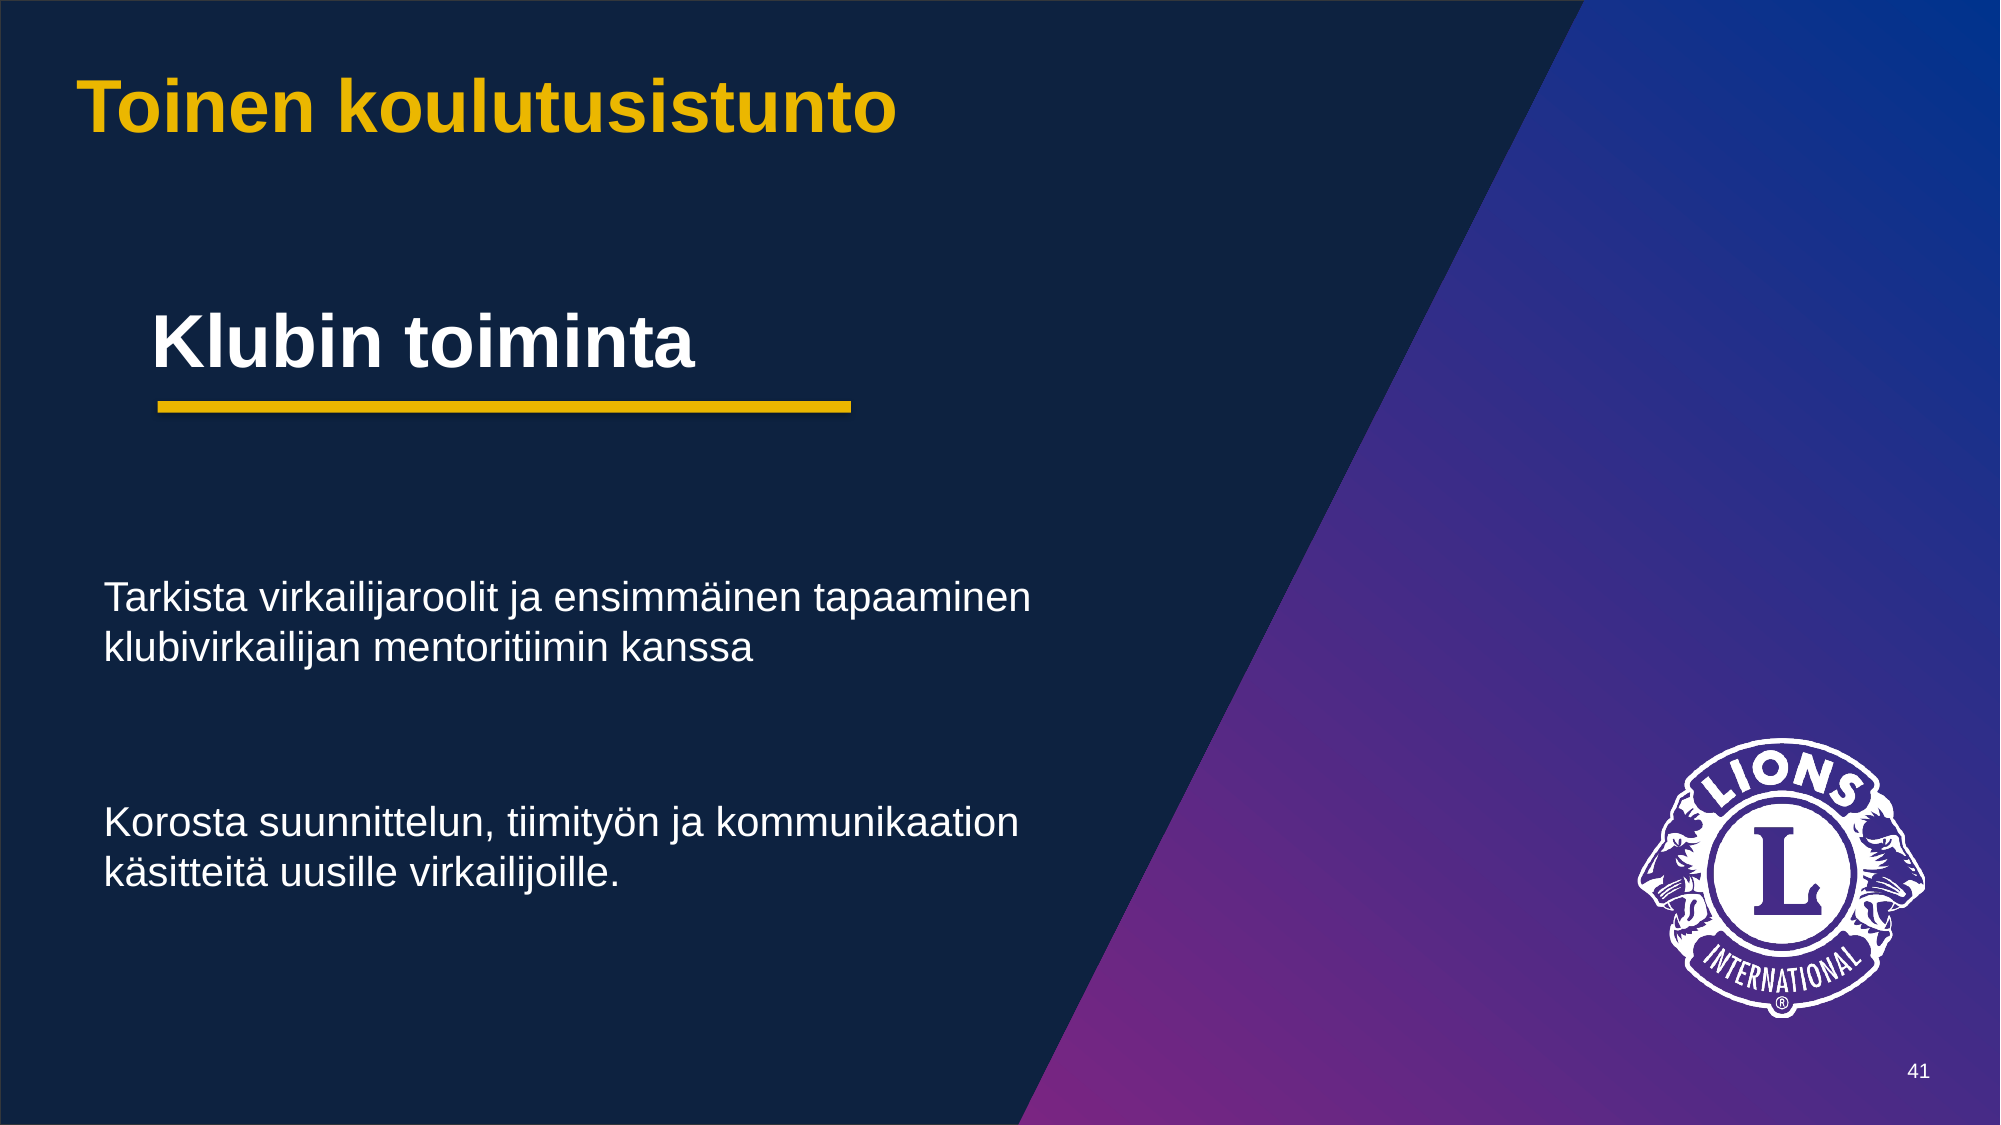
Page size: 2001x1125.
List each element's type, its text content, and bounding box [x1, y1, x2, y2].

text_box Klubin toiminta [136, 285, 1043, 423]
picture [1637, 737, 1926, 1018]
text_box [157, 400, 852, 413]
text_box [1018, 0, 2000, 1125]
text_box 41 [1892, 1049, 2000, 1125]
text_box Tarkista virkailijaroolit ja ensimmäinen tapaaminen klubivirkailijan mentoritiimin kanssa Korosta suunnittelun, tiimityön ja kommunikaation käsitteitä uusille virkailijoille. [88, 562, 1057, 957]
text_box Toinen koulutusistunto [61, 60, 968, 186]
text_box [0, 0, 1584, 1125]
